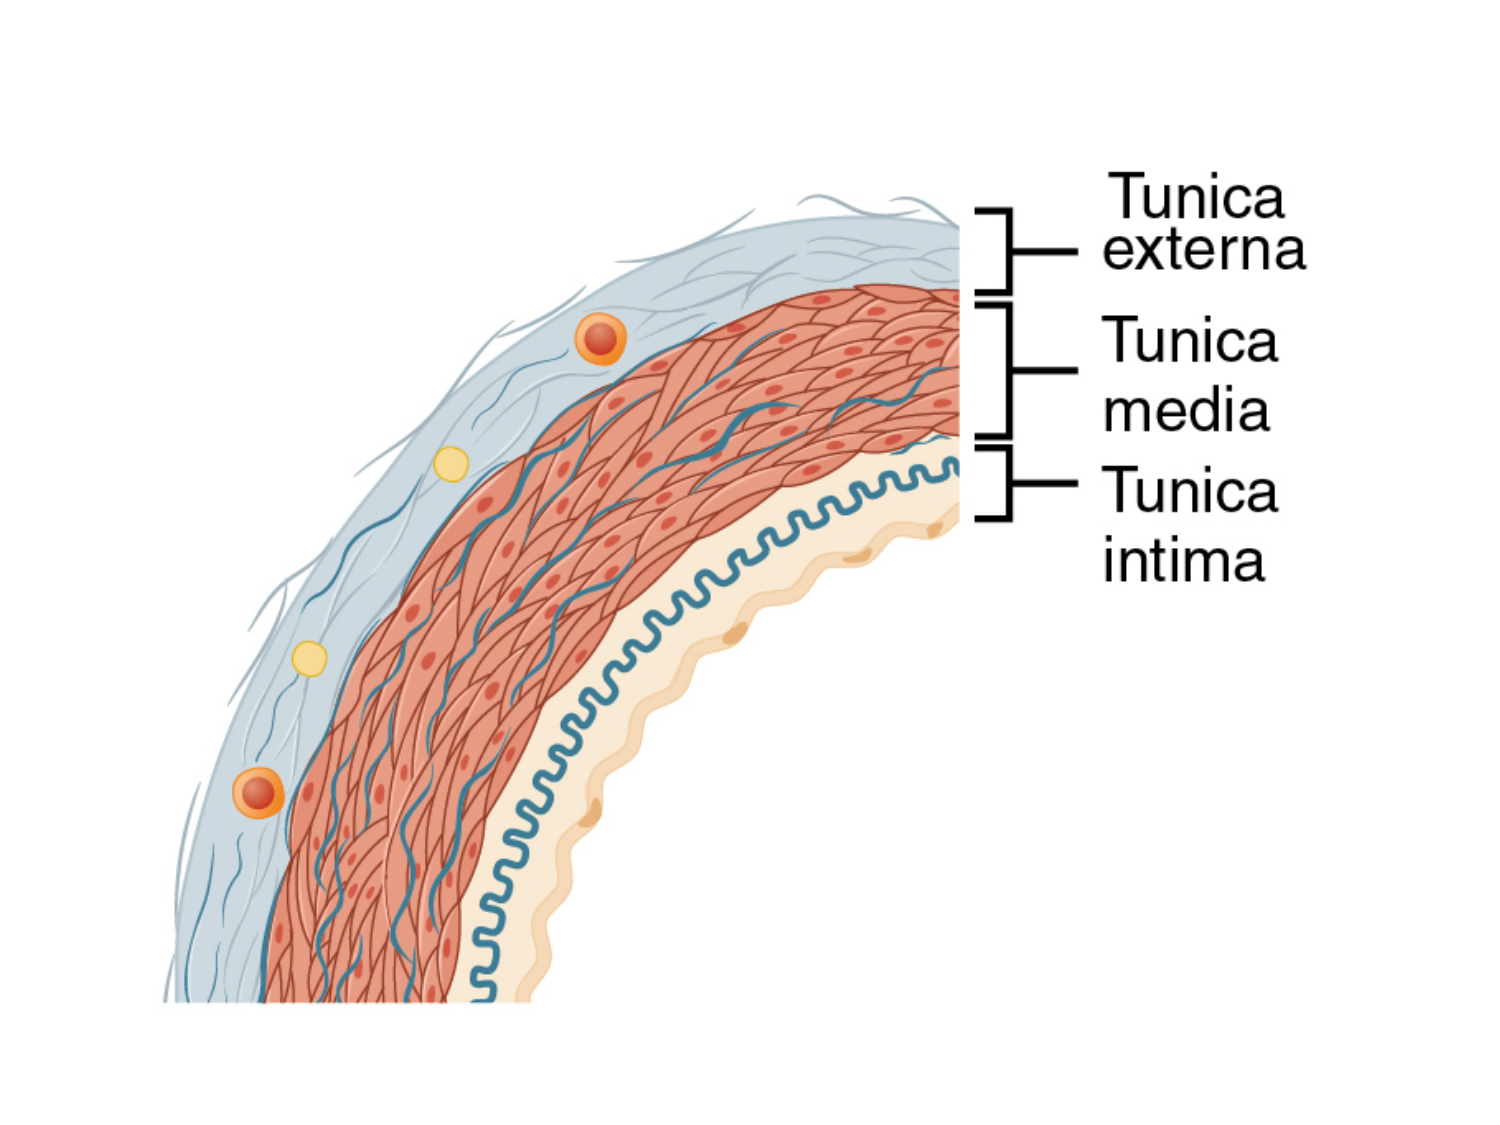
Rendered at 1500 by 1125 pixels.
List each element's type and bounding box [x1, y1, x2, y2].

picture [136, 93, 1380, 1044]
